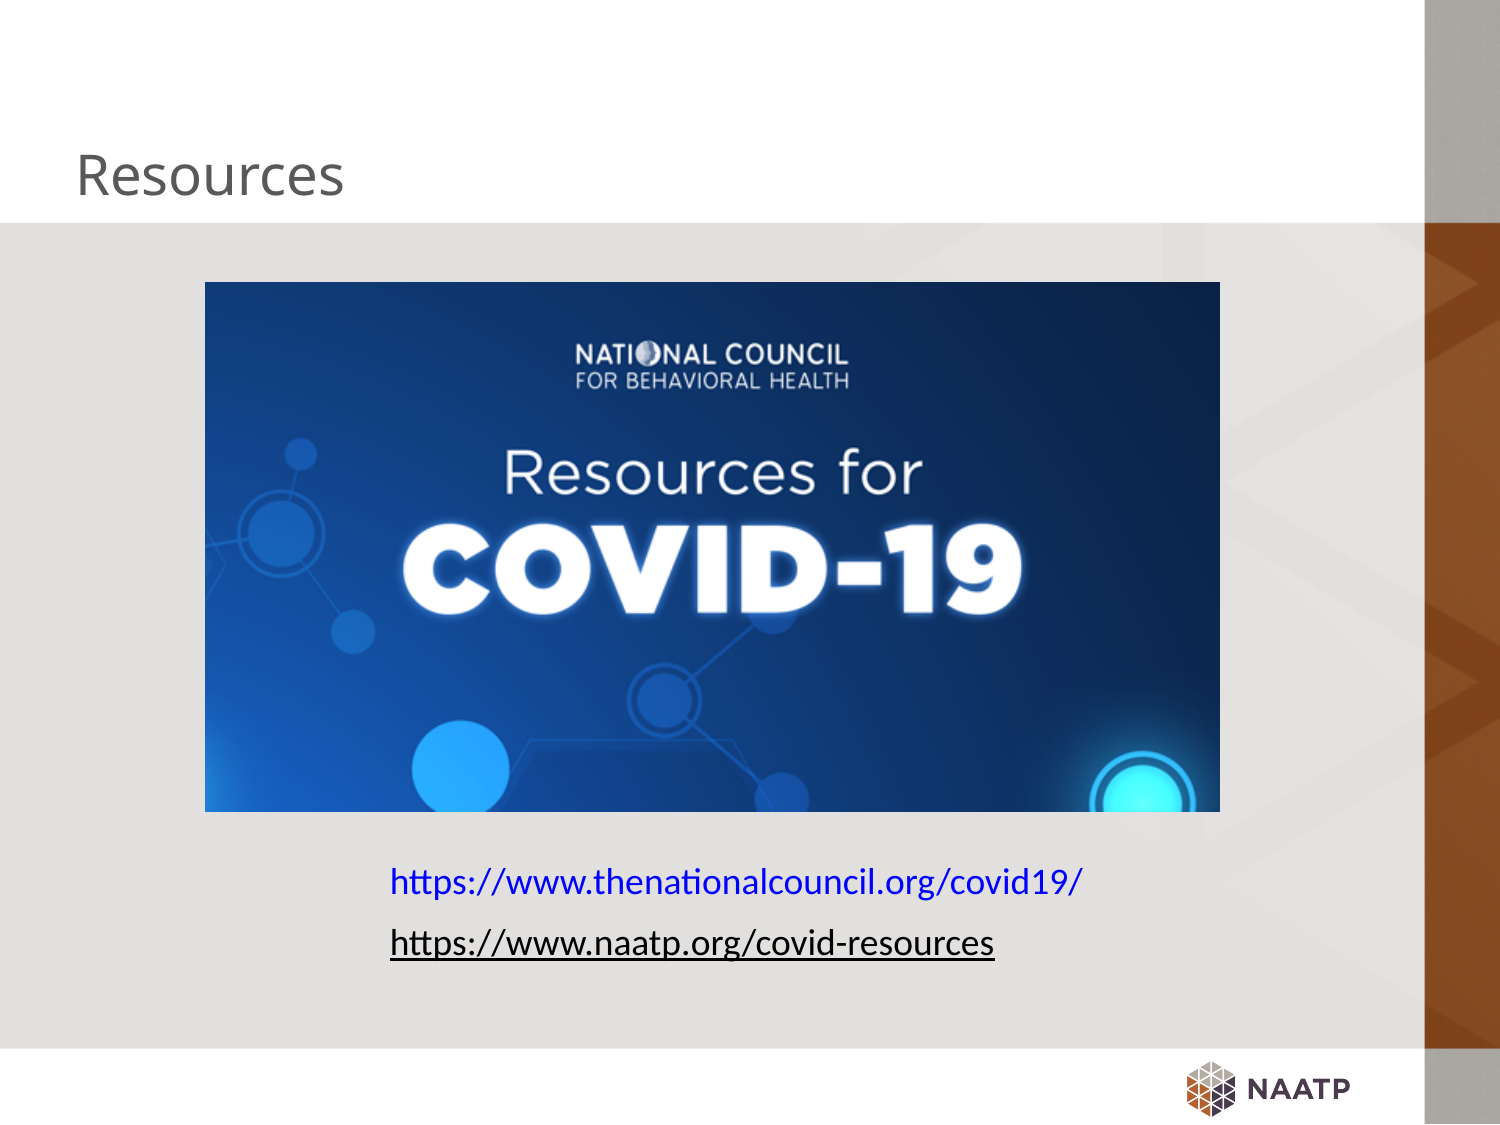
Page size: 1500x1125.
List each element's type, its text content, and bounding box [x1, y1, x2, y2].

text_box https://www.naatp.org/covid-resources [374, 910, 1125, 971]
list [205, 282, 1220, 813]
picture [0, 0, 1500, 1124]
text_box https://www.thenationalcouncil.org/covid19/ [374, 850, 1125, 910]
title Resources [75, 51, 1350, 214]
